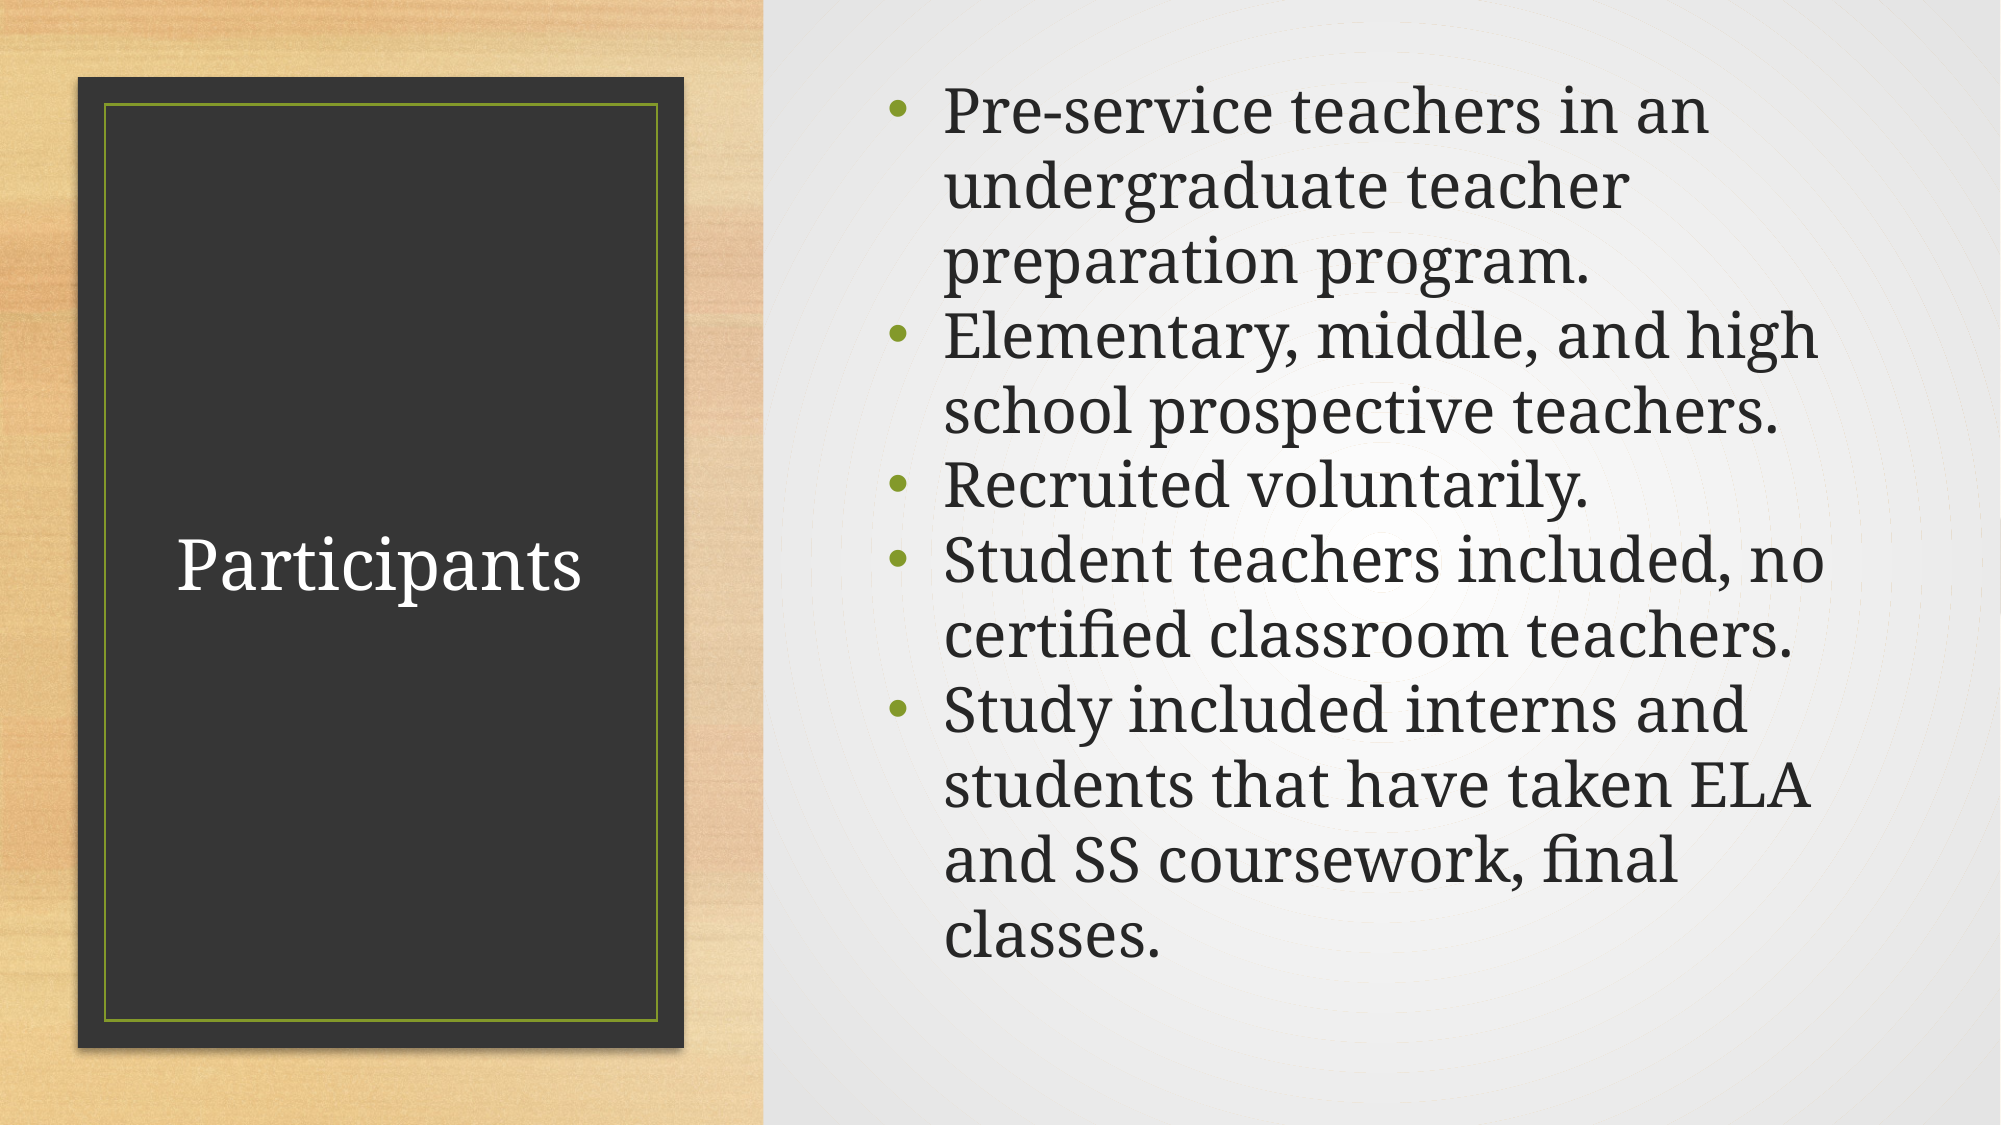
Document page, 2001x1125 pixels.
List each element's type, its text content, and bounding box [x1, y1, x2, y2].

title Participants [156, 156, 605, 968]
text_box [104, 104, 657, 1021]
list Pre-service teachers in an undergraduate teacher preparation program. Elementary, middle, and high school prospective teachers. Recruited voluntarily. Student teachers included, no certified classroom teachers. Study included interns and students that have taken ELA and SS coursework, final classes. [843, 77, 1913, 964]
text_box [0, 0, 763, 1125]
text_box [763, 0, 2000, 1125]
text_box [77, 77, 684, 1048]
